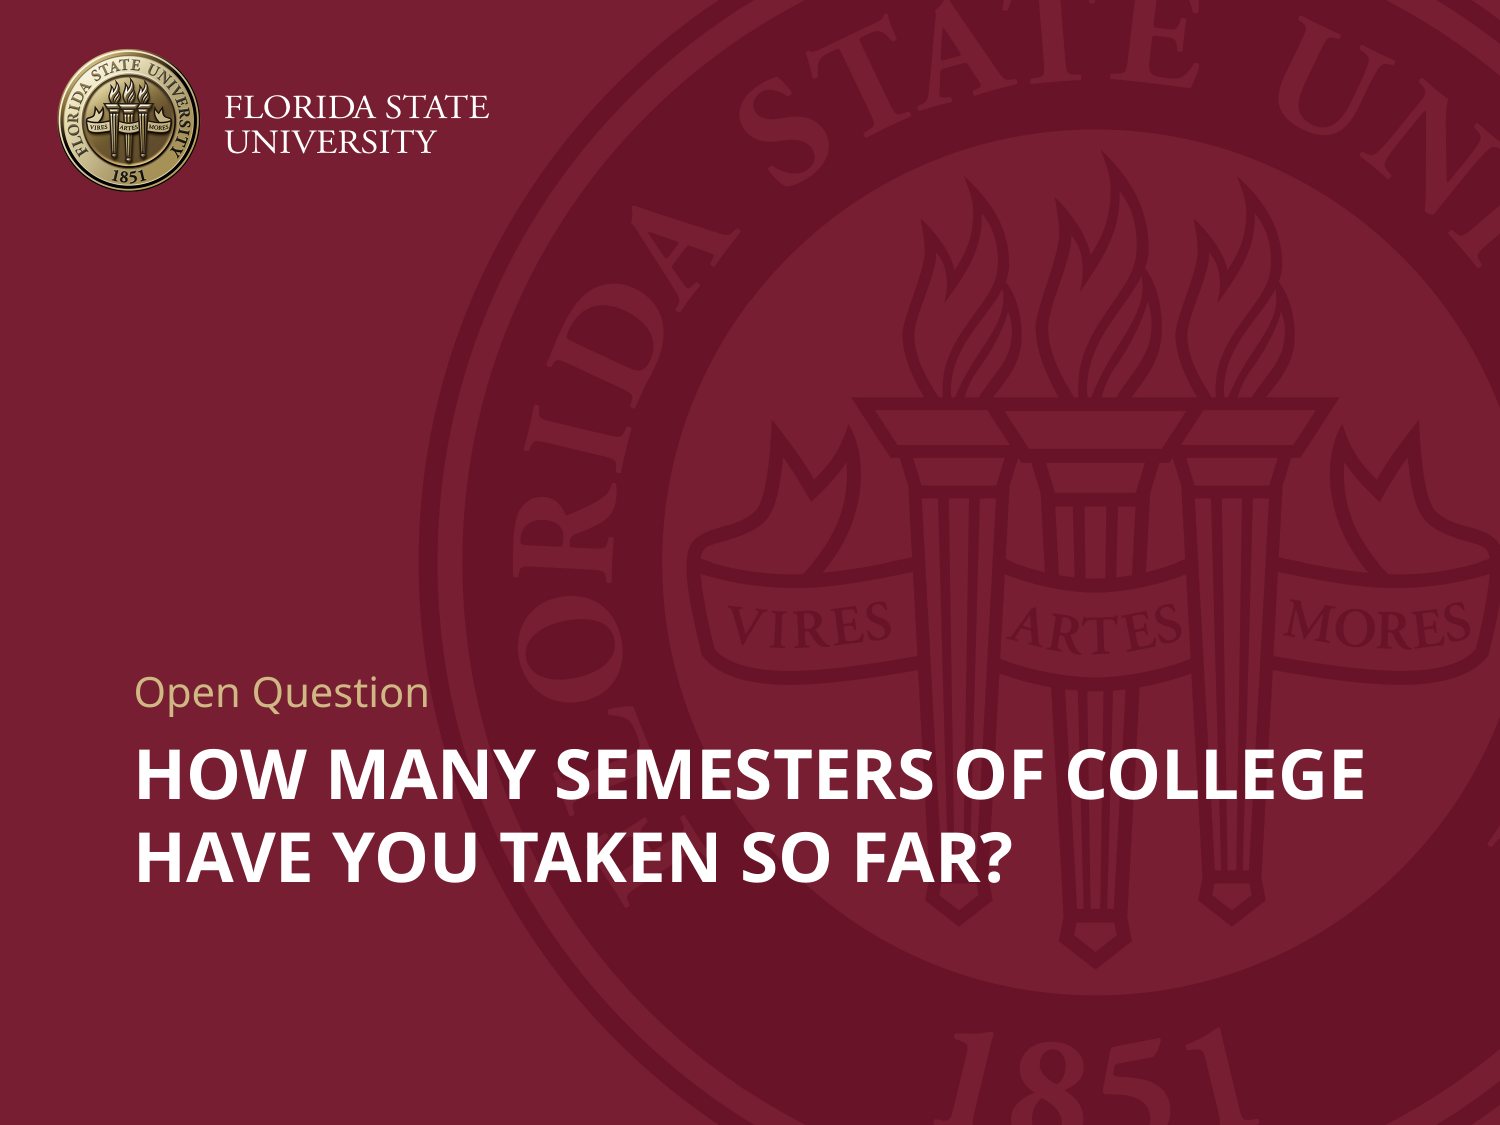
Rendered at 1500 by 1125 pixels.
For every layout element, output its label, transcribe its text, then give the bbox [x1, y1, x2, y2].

list Open Question [118, 476, 1394, 723]
picture [0, 0, 1500, 1125]
title How many semesters of college have you Taken So far? [118, 723, 1394, 947]
